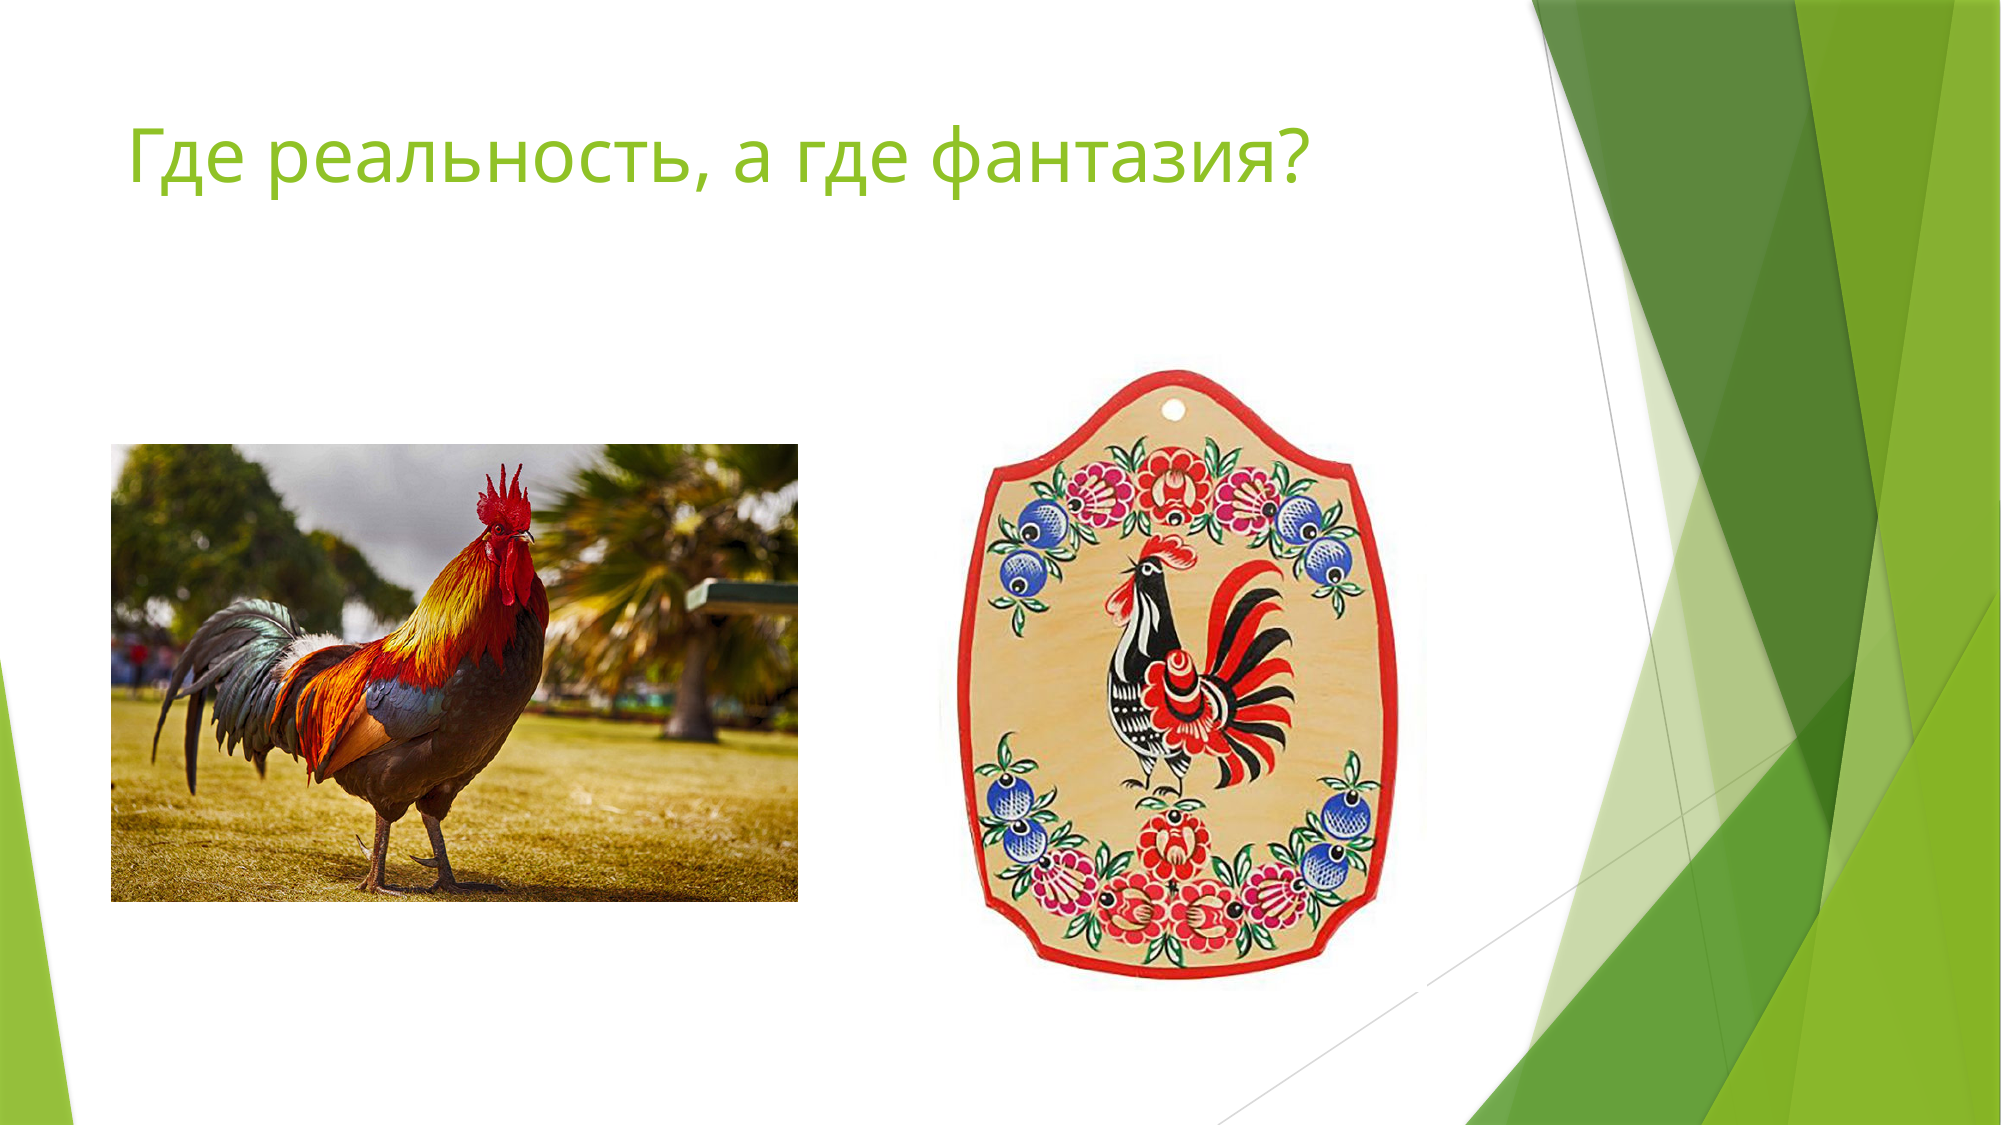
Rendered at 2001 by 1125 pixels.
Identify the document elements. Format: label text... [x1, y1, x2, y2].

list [110, 443, 798, 902]
title Где реальность, а где фантазия? [111, 99, 1522, 317]
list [929, 353, 1427, 992]
